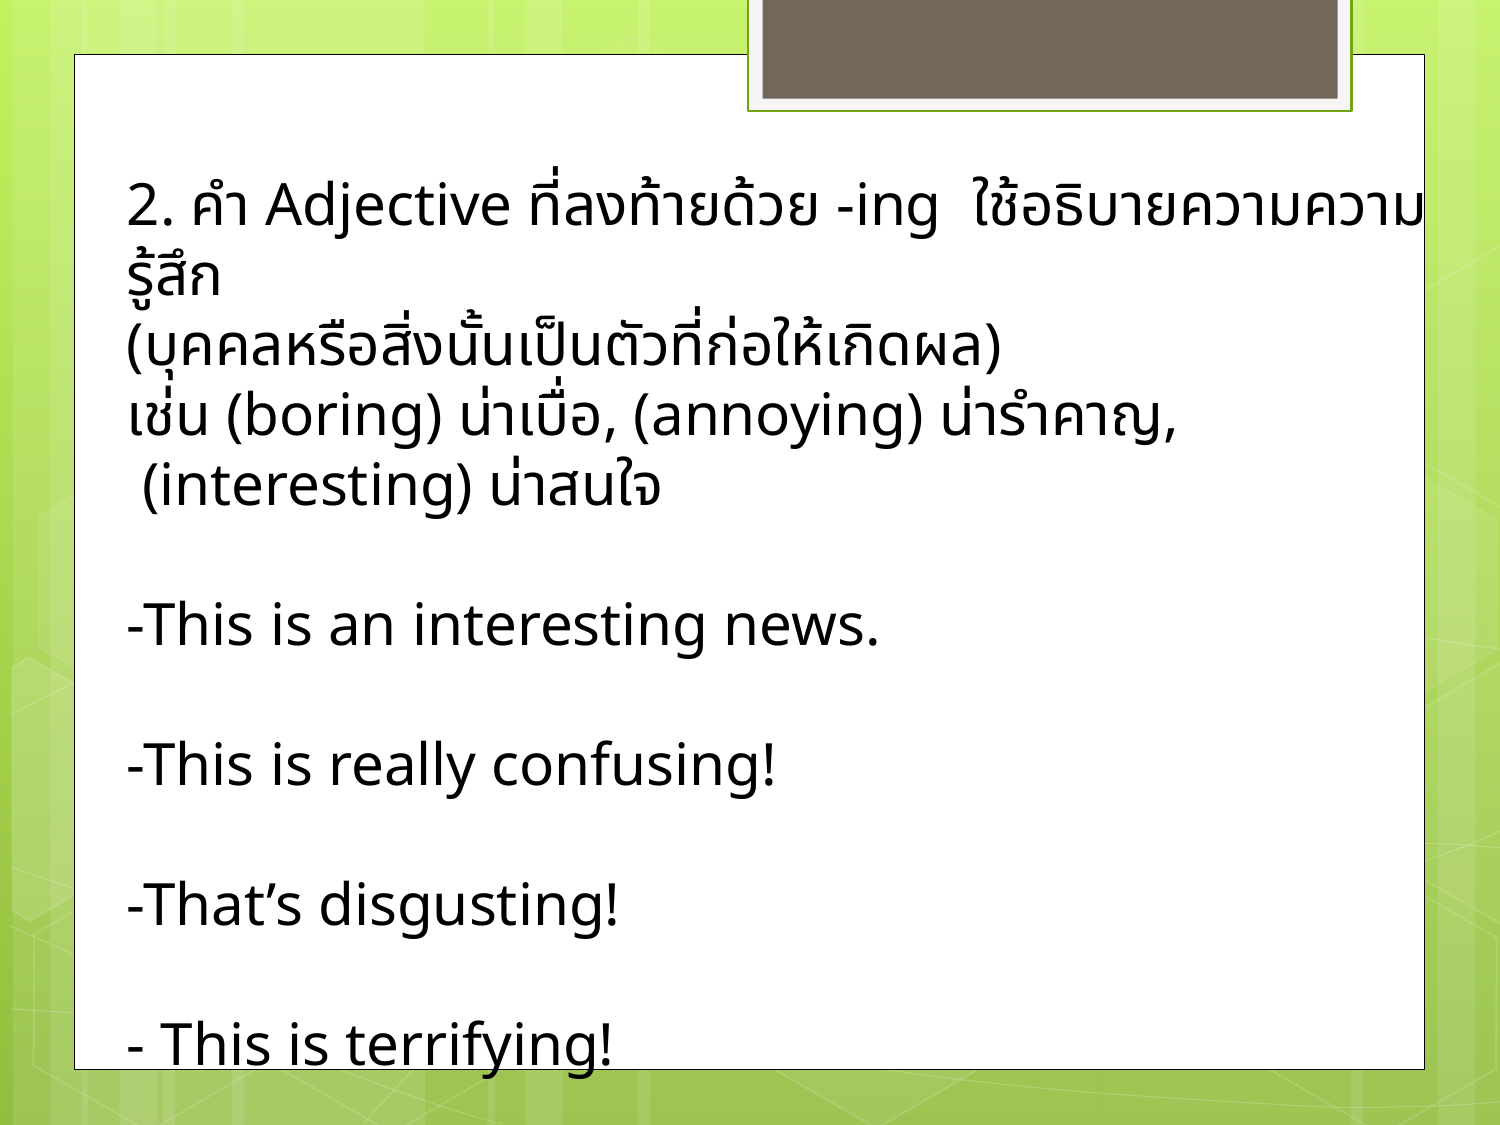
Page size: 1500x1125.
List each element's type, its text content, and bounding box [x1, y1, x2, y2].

text_box 2. คำ Adjective ที่ลงท้ายด้วย -ing ใช้อธิบายความความรู้สึก (บุคคลหรือสิ่งนั้นเป็นตัวที่ก่อให้เกิดผล) เช่น (boring) น่าเบื่อ, (annoying) น่ารำคาญ, (interesting) น่าสนใจ -This is an interesting news. -This is really confusing! -That’s disgusting! - This is terrifying! [112, 89, 1447, 1085]
